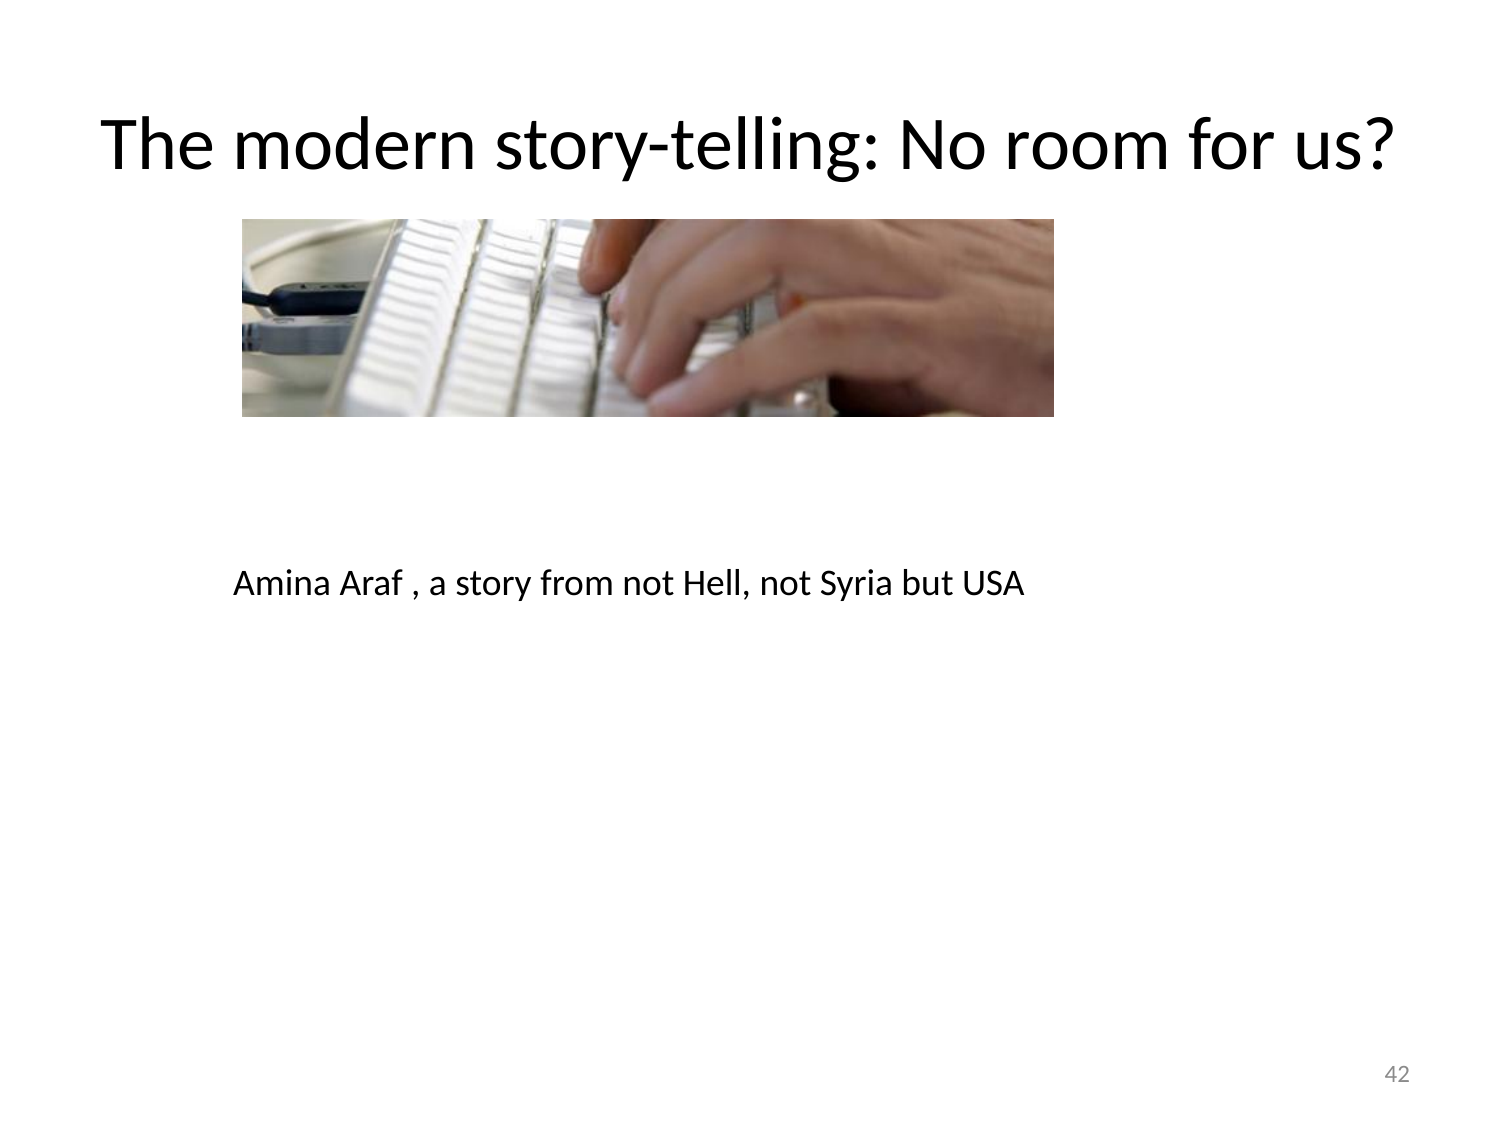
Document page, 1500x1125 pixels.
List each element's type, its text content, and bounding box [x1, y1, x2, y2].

text_box Amina Araf , a story from not Hell, not Syria but USA [218, 550, 1199, 611]
title The modern story-telling: No room for us? [75, 45, 1425, 233]
slide_number 42 [1074, 1042, 1425, 1103]
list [241, 219, 1055, 417]
